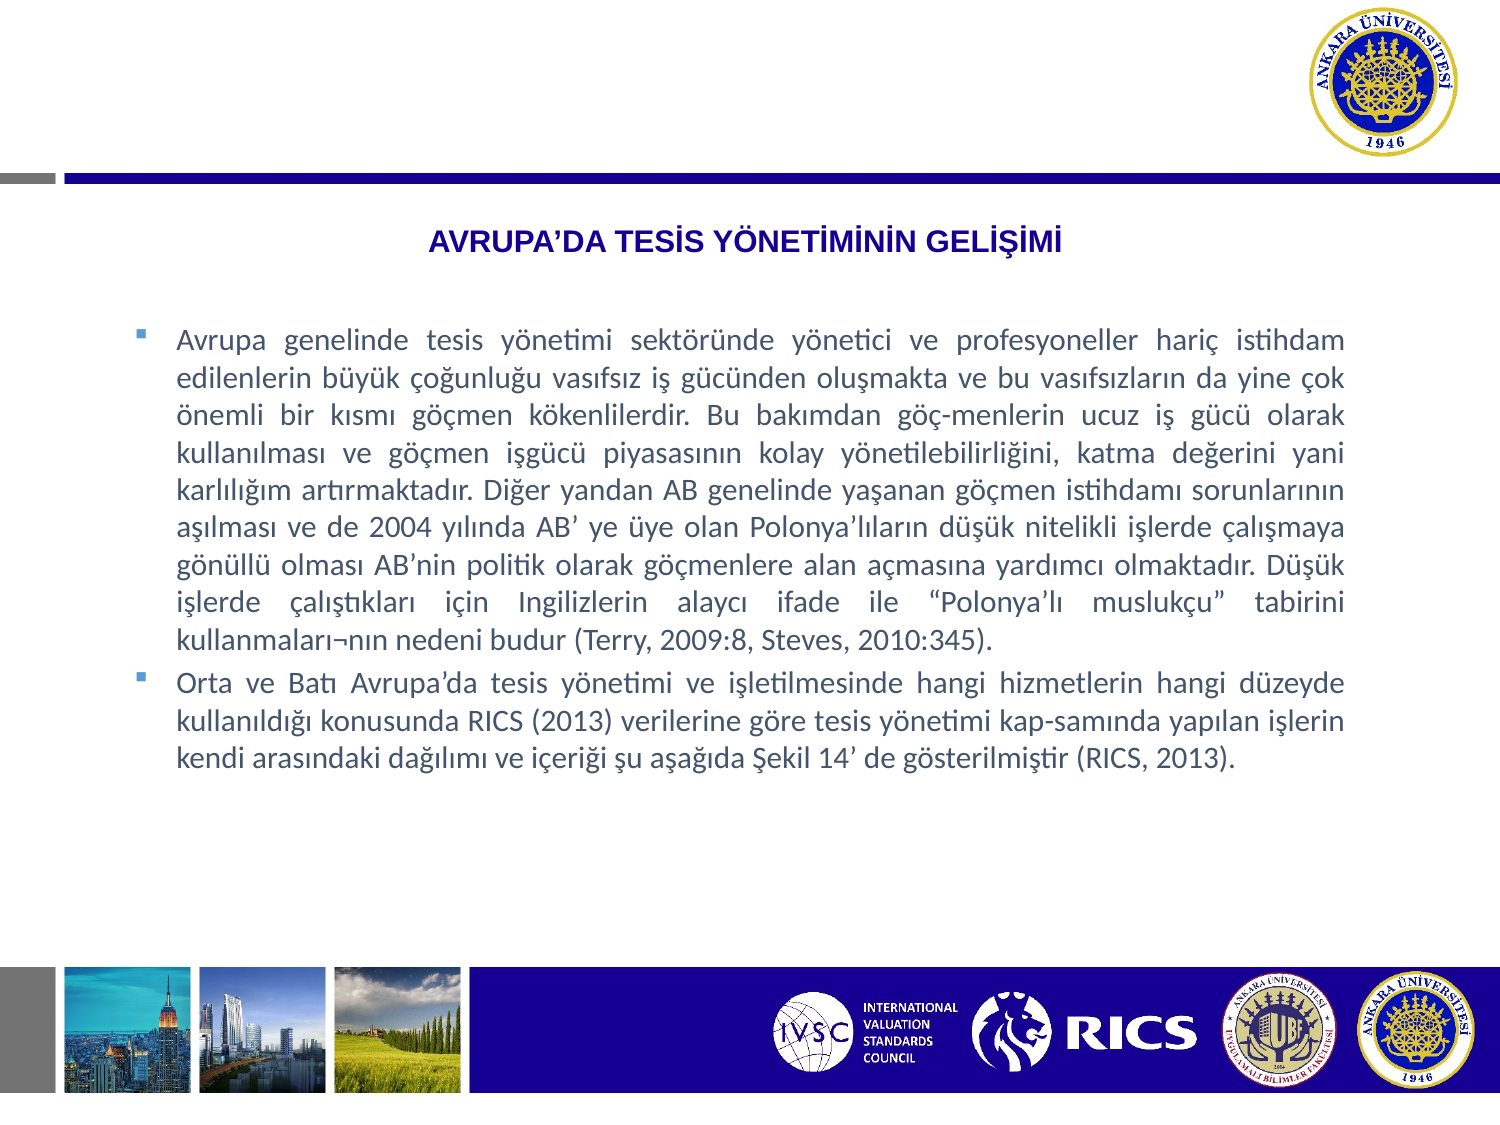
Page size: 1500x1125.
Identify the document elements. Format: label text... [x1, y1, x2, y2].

title AVRUPA’DA TESİS YÖNETİMİNİN GELİŞİMİ [78, 217, 1414, 300]
picture [0, 0, 1500, 1125]
text_box Avrupa genelinde tesis yönetimi sektöründe yönetici ve profesyoneller hariç istihdam edilenlerin büyük çoğunluğu vasıfsız iş gücünden oluşmakta ve bu vasıfsızların da yine çok önemli bir kısmı göçmen kökenlilerdir. Bu bakımdan göç-menlerin ucuz iş gücü olarak kullanılması ve göçmen işgücü piyasasının kolay yönetilebilirliğini, katma değerini yani karlılığım artırmaktadır. Diğer yandan AB genelinde yaşanan göçmen istihdamı sorunlarının aşılması ve de 2004 yılında AB’ ye üye olan Polonya’lıların düşük nitelikli işlerde çalışmaya gönüllü olması AB’nin politik olarak göçmenlere alan açmasına yardımcı olmaktadır. Düşük işlerde çalıştıkları için Ingilizlerin alaycı ifade ile “Polonya’lı muslukçu” tabirini kullanmaları¬nın nedeni budur (Terry, 2009:8, Steves, 2010:345). Orta ve Batı Avrupa’da tesis yönetimi ve işletilmesinde hangi hizmetlerin hangi düzeyde kullanıldığı konusunda RICS (2013) verilerine göre tesis yönetimi kap-samında yapılan işlerin kendi arasındaki dağılımı ve içeriği şu aşağıda Şekil 14’ de gösterilmiştir (RICS, 2013). [119, 312, 1362, 827]
